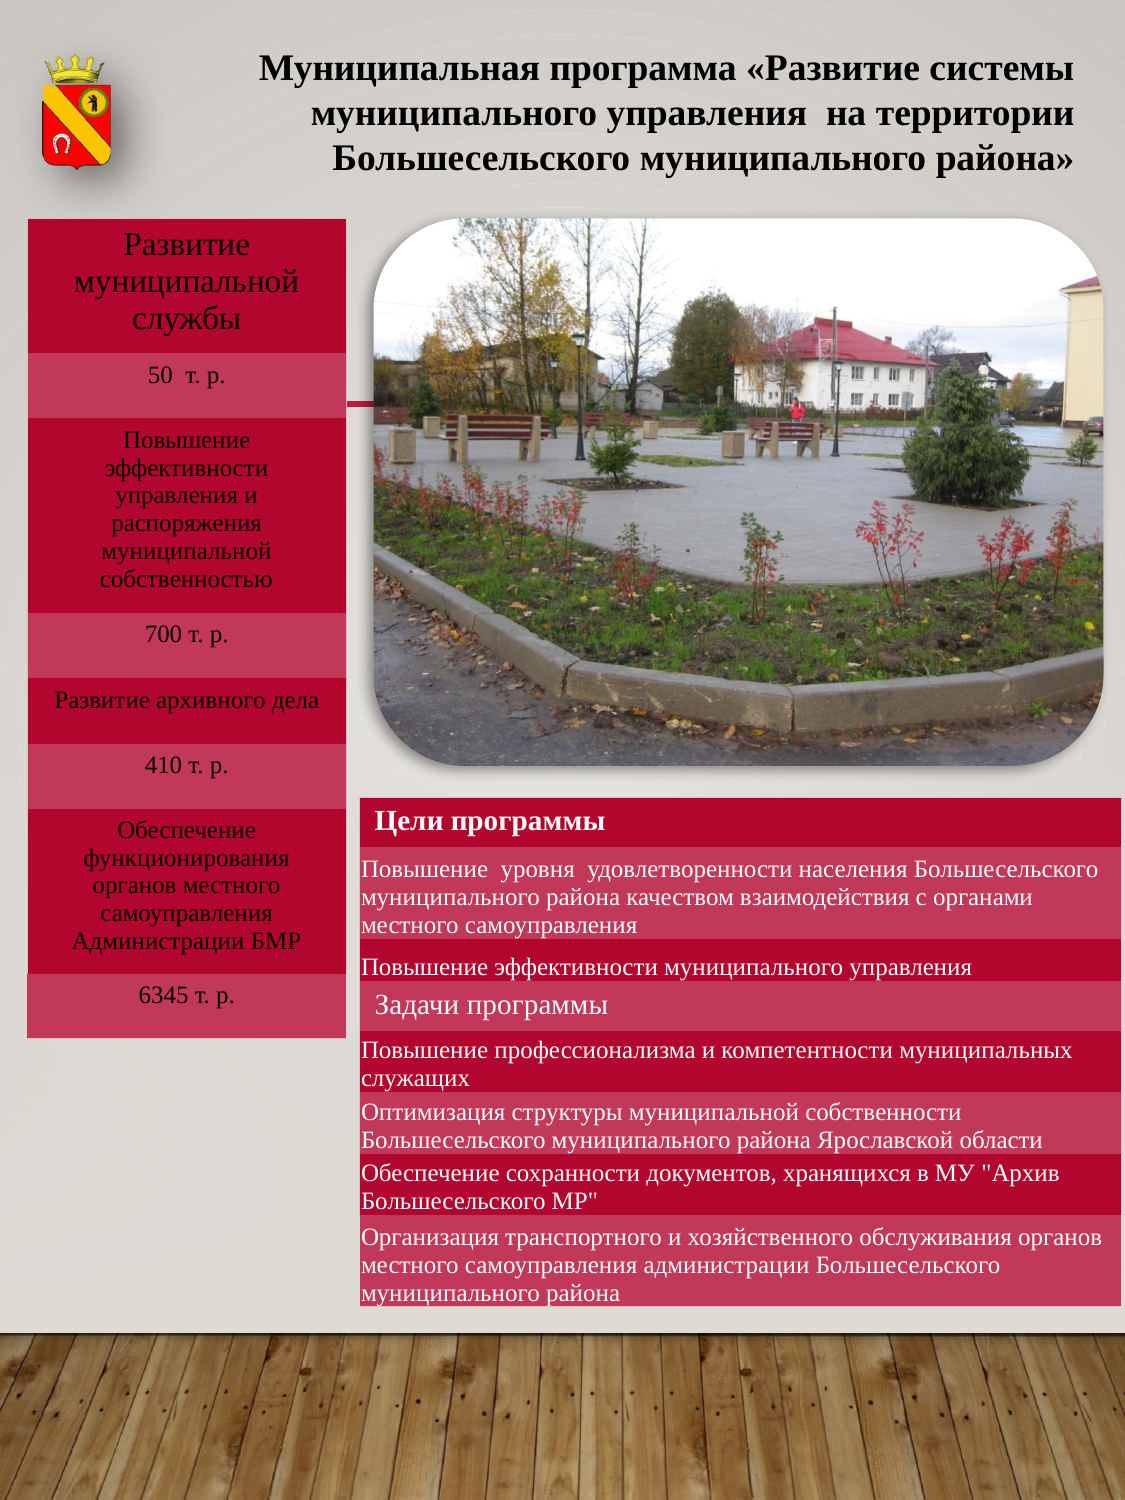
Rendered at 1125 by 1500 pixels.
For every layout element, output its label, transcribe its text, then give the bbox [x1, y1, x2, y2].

table_cell Обеспечение сохранности документов, хранящихся в МУ "Архив Большесельского МР" [360, 1154, 1121, 1215]
table_cell Задачи программы [360, 981, 1121, 1031]
table_cell Повышение эффективности муниципального управления [360, 939, 1121, 981]
picture [373, 218, 1104, 767]
table_cell 50 т. р. [28, 353, 346, 418]
table_cell Организация транспортного и хозяйственного обслуживания органов местного самоуправления администрации Большесельского муниципального района [360, 1215, 1121, 1306]
table_header Цели программы [360, 798, 1121, 847]
table_cell Оптимизация структуры муниципальной собственности Большесельского муниципального района Ярославской области [360, 1092, 1121, 1154]
table_cell Обеспечение функционирования органов местного самоуправления Администрации БМР [28, 809, 346, 974]
table_cell Повышение профессионализма и компетентности муниципальных служащих [360, 1031, 1121, 1092]
table_cell 6345 т. р. [27, 974, 346, 1038]
picture [0, 1333, 1125, 1500]
text_box Муниципальная программа «Развитие системы муниципального управления на территории Большесельского муниципального района» [148, 35, 1090, 186]
table_cell Повышение уровня удовлетворенности населения Большесельского муниципального района качеством взаимодействия с органами местного самоуправления [360, 847, 1121, 939]
table_cell 700 т. р. [28, 613, 346, 678]
table_cell Повышение эффективности управления и распоряжения муниципальной собственностью [28, 418, 346, 613]
table_header Развитие муниципальной службы [28, 219, 346, 353]
table_cell 410 т. р. [28, 744, 346, 809]
picture [42, 52, 111, 171]
table_cell Развитие архивного дела [28, 678, 346, 744]
